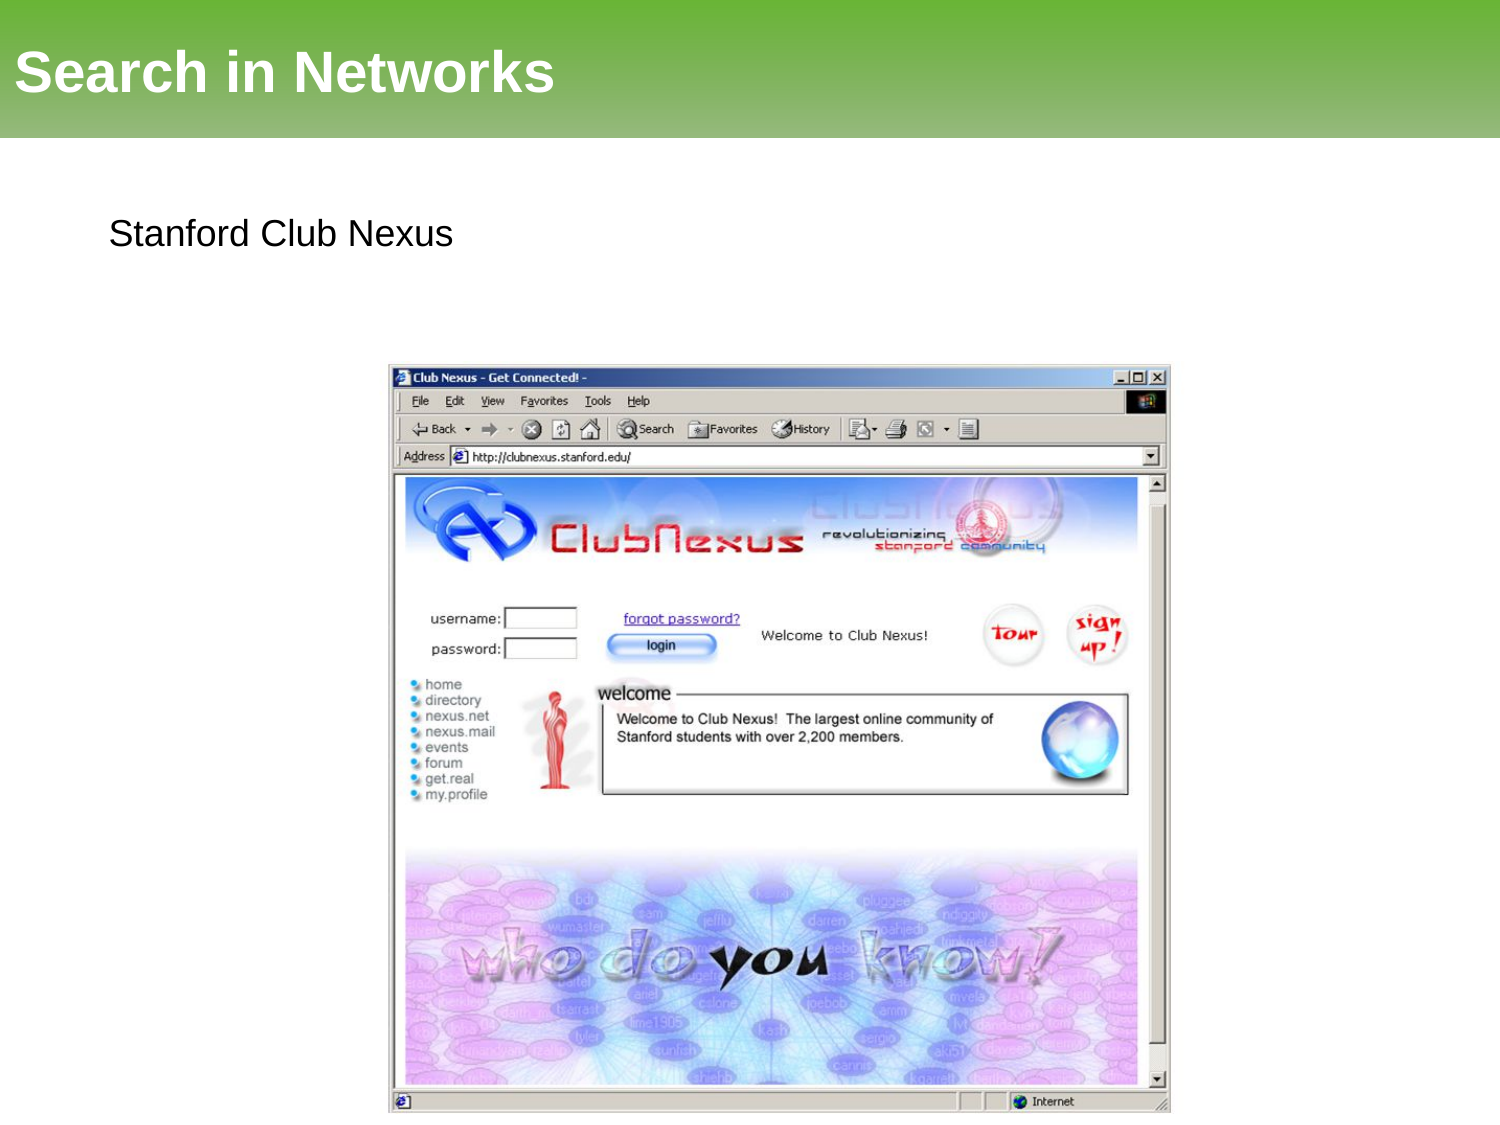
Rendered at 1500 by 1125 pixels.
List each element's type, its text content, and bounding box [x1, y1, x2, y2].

picture [263, 361, 1267, 1114]
text_box Search in Networks [0, 0, 1500, 138]
text_box Stanford Club Nexus [93, 201, 469, 262]
